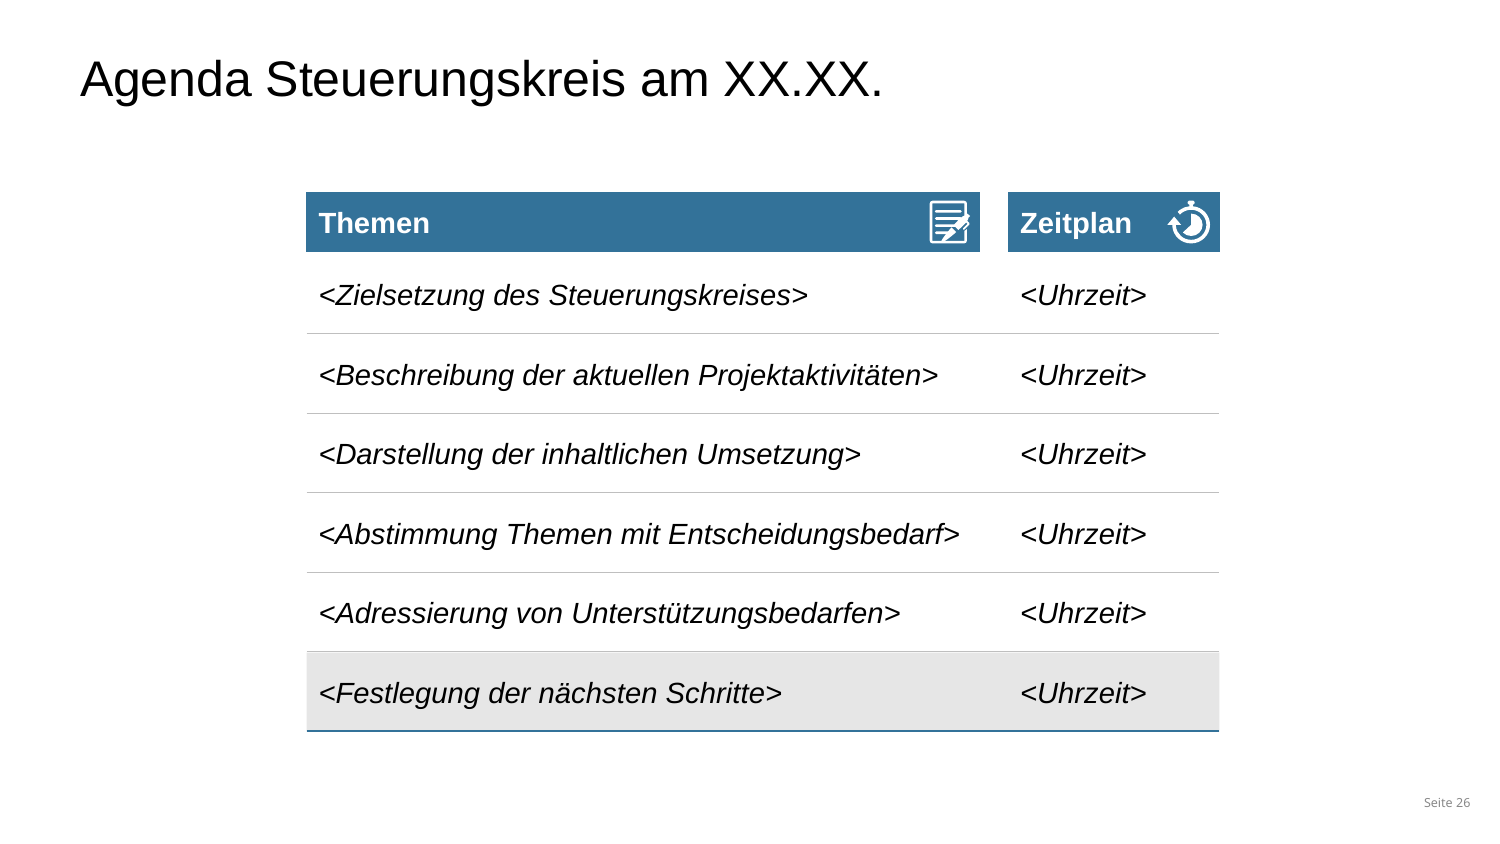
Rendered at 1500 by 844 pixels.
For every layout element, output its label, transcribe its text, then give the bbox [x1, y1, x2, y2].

text_box [1165, 198, 1213, 246]
text_box <Abstimmung Themen mit Entscheidungsbedarf> [306, 514, 1027, 550]
text_box Zeitplan [1008, 192, 1220, 252]
text_box <Uhrzeit> [1008, 435, 1220, 471]
text_box <Uhrzeit> [1027, 514, 1220, 550]
text_box [306, 658, 1220, 730]
text_box <Festlegung der nächsten Schritte> [306, 673, 980, 709]
text_box <Uhrzeit> [1008, 594, 1220, 630]
text_box <Beschreibung der aktuellen Projektaktivitäten> [306, 355, 980, 391]
text_box Themen [306, 192, 980, 252]
text_box <Uhrzeit> [1008, 673, 1220, 709]
text_box <Uhrzeit> [1008, 355, 1220, 391]
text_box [929, 200, 971, 244]
title Agenda Steuerungskreis am XX.XX. [79, 46, 1447, 108]
text_box <Zielsetzung des Steuerungskreises> [306, 276, 980, 312]
text_box <Adressierung von Unterstützungsbedarfen> [306, 594, 980, 630]
text_box <Uhrzeit> [1008, 276, 1220, 312]
text_box <Darstellung der inhaltlichen Umsetzung> [306, 435, 980, 471]
